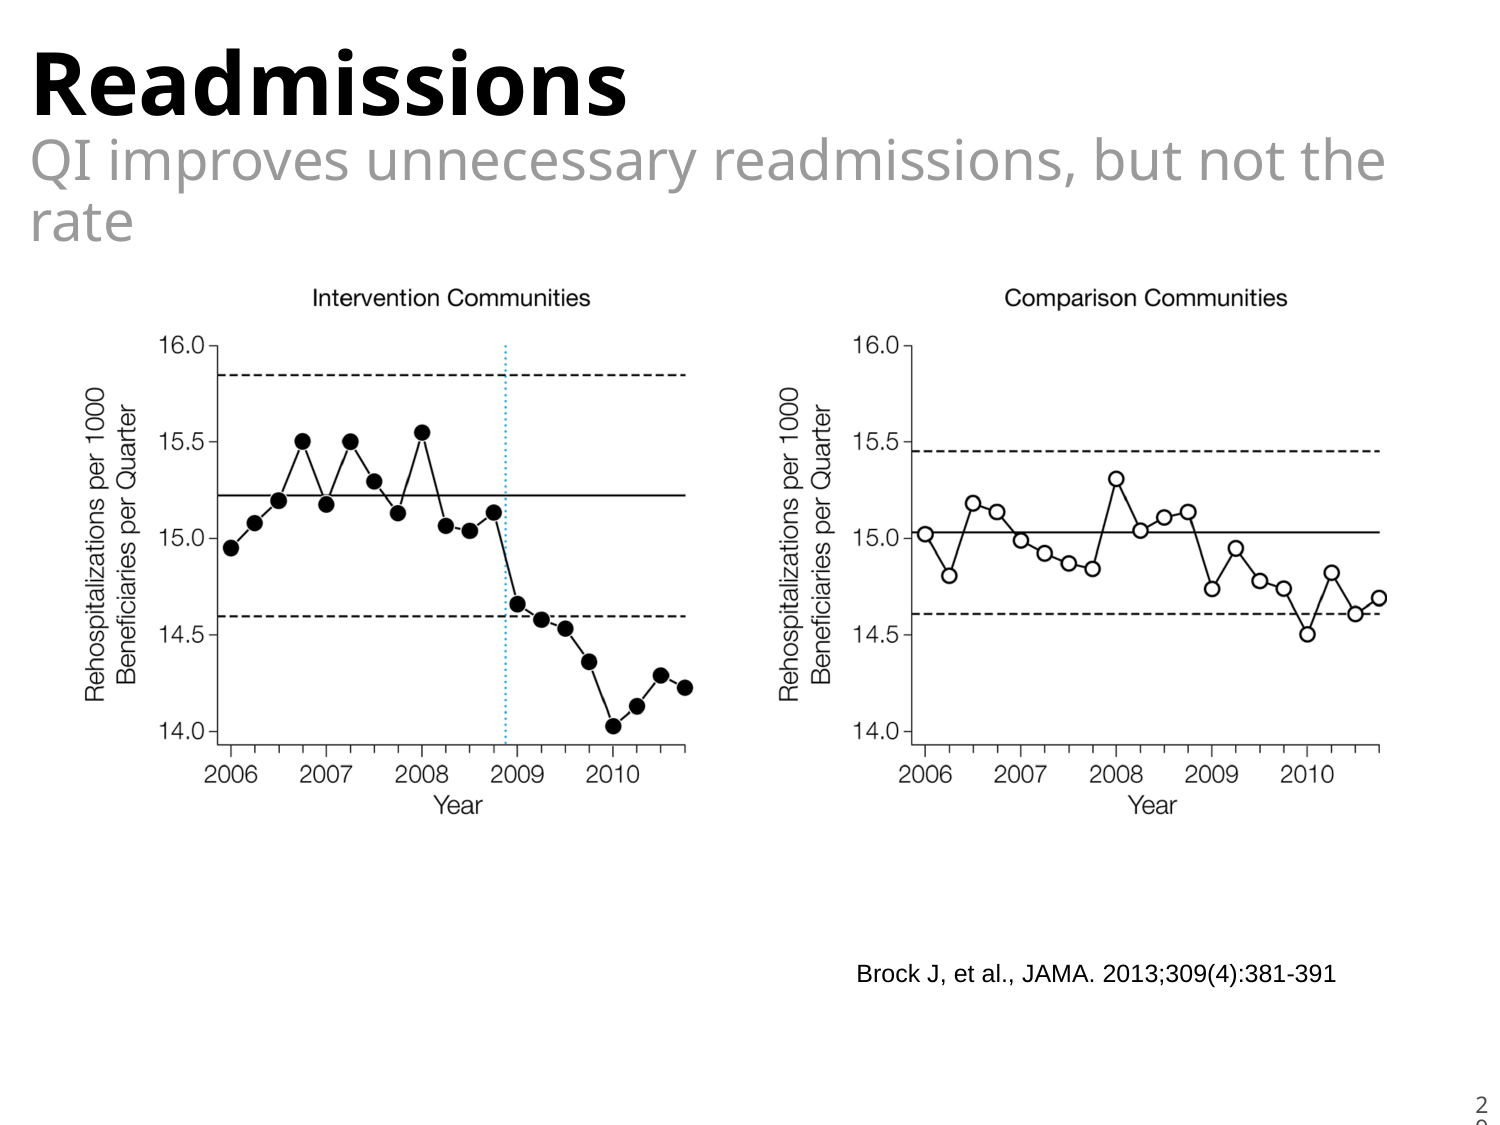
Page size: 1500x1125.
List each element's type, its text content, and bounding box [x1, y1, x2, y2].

title Readmissions [29, 29, 1471, 131]
picture [80, 285, 1387, 819]
text_box Brock J, et al., JAMA. 2013;309(4):381-391 [814, 957, 1447, 993]
list QI improves unnecessary readmissions, but not the rate [29, 131, 1471, 252]
slide_number 29 [1464, 1085, 1500, 1125]
